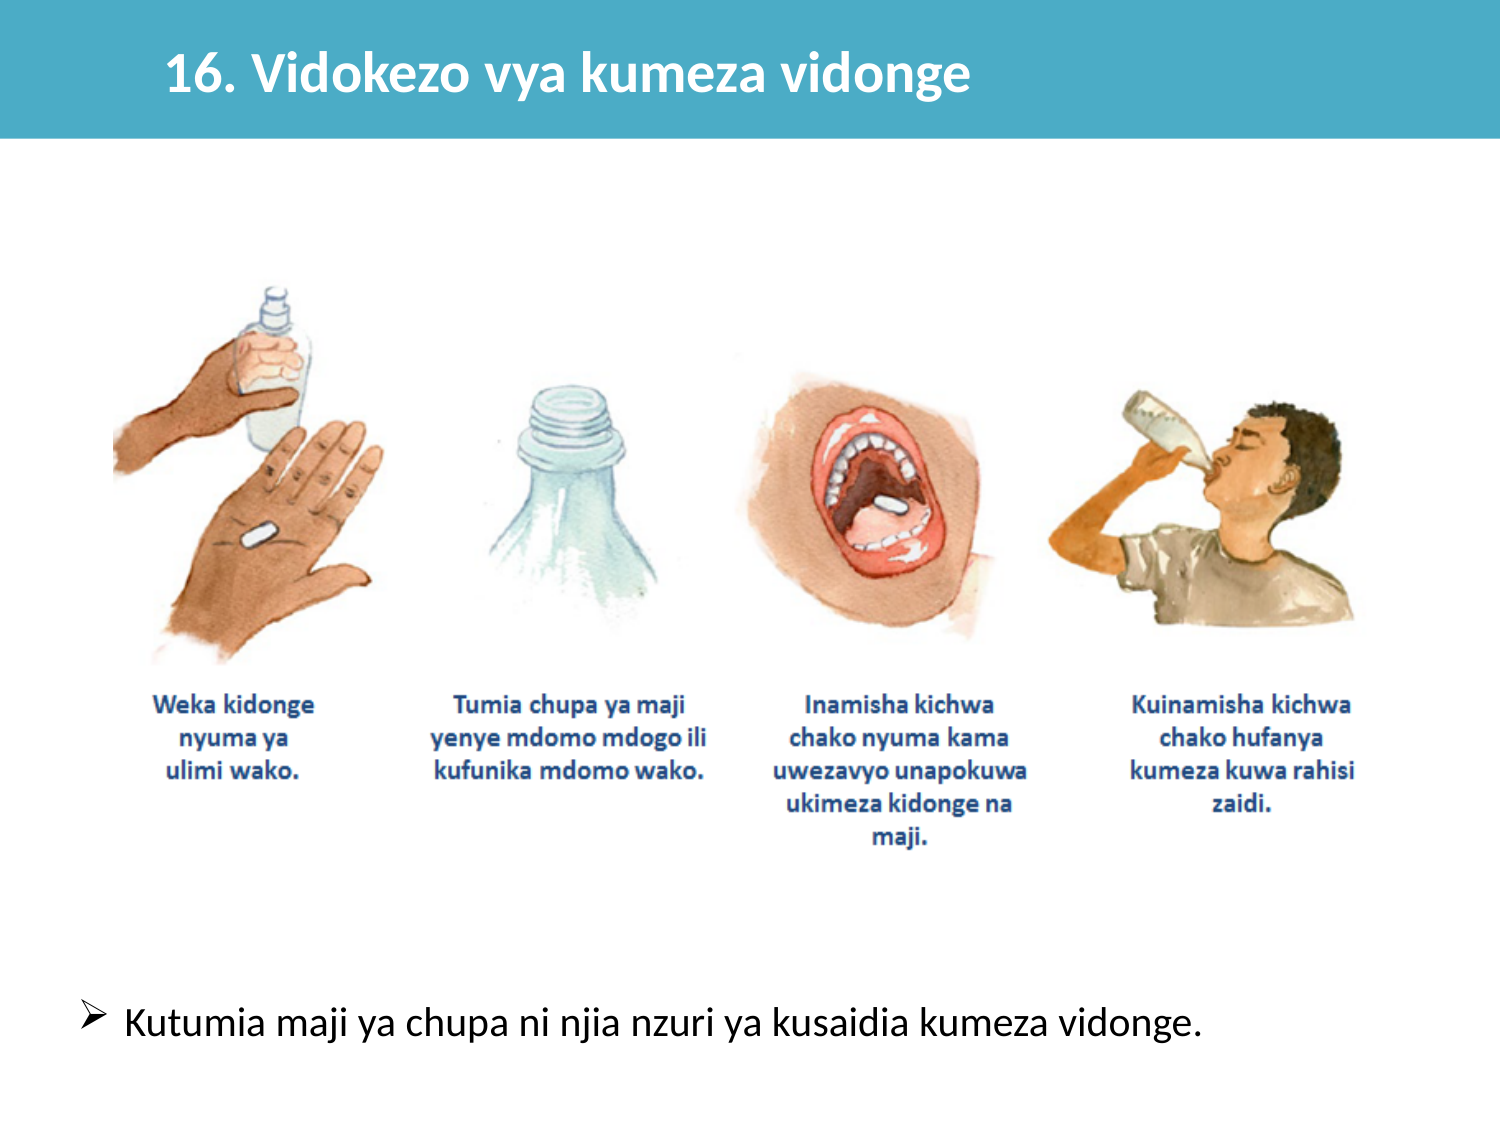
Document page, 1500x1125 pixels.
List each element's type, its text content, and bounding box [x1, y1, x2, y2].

text_box Kutumia maji ya chupa ni njia nzuri ya kusaidia kumeza vidonge. [62, 987, 1375, 1053]
picture [113, 272, 1376, 876]
title 16. Vidokezo vya kumeza vidonge [0, 0, 1500, 139]
